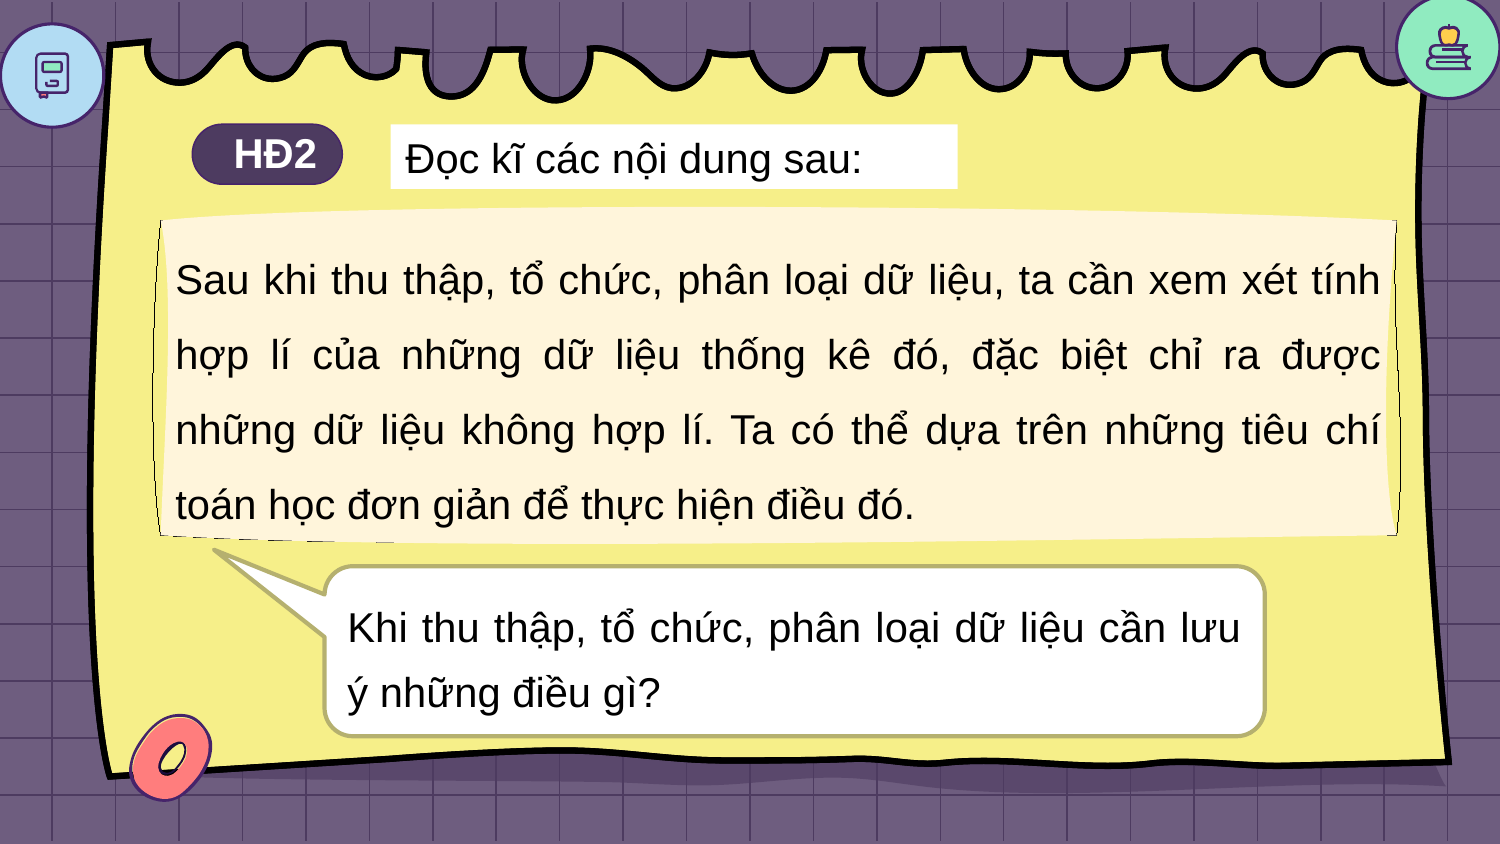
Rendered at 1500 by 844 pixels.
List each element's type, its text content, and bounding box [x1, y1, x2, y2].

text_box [1425, 23, 1472, 71]
text_box Sau khi thu thập, tổ chức, phân loại dữ liệu, ta cần xem xét tính hợp lí của những dữ liệu thống kê đó, đặc biệt chỉ ra được những dữ liệu không hợp lí. Ta có thể dựa trên những tiêu chí toán học đơn giản để thực hiện điều đó. [152, 206, 1401, 544]
text_box [0, 23, 104, 128]
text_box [114, 698, 228, 818]
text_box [34, 52, 70, 100]
text_box Đọc kĩ các nội dung sau: [390, 124, 958, 189]
text_box Khi thu thập, tổ chức, phân loại dữ liệu cần lưu ý những điều gì? [212, 547, 1267, 739]
subtitle HĐ2 [192, 126, 359, 182]
text_box [1396, 0, 1500, 99]
